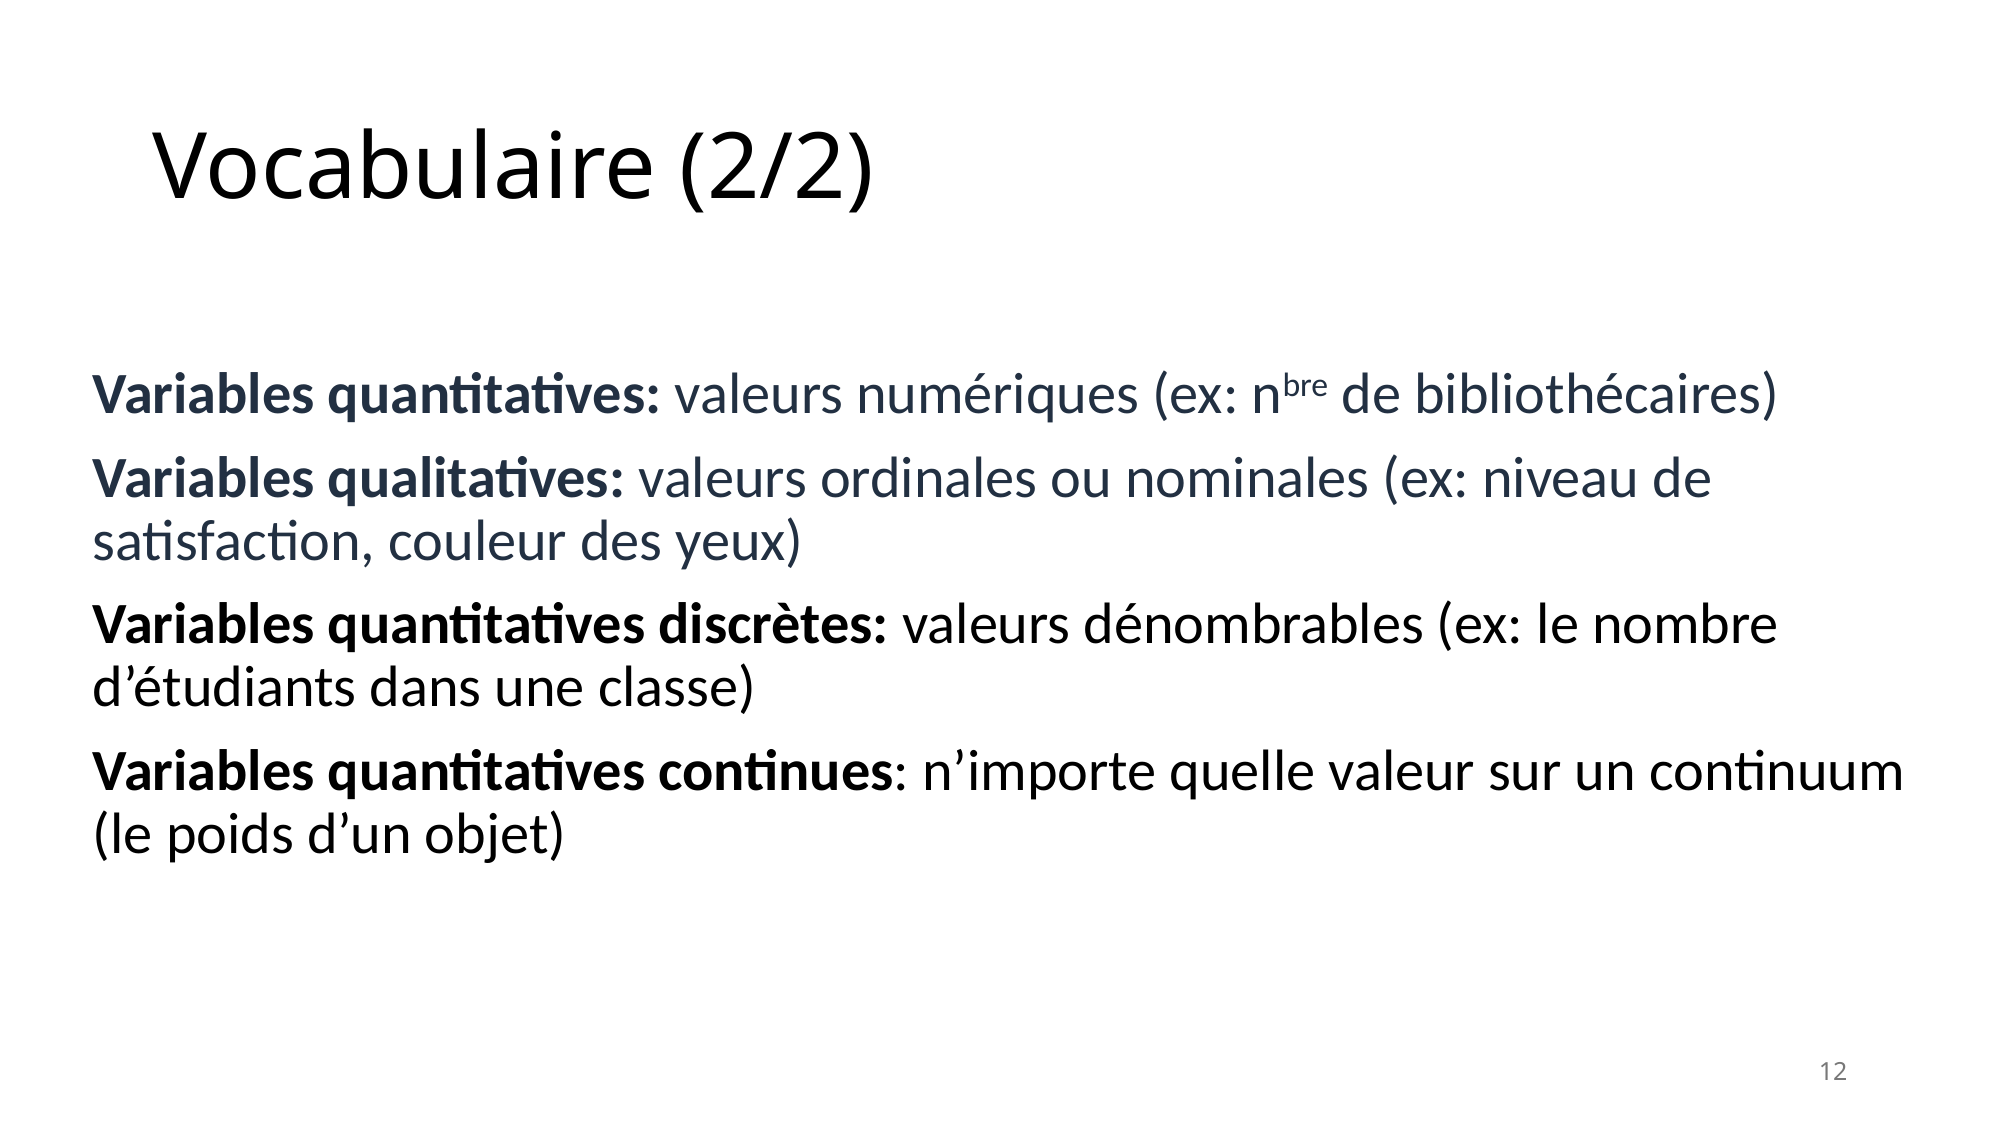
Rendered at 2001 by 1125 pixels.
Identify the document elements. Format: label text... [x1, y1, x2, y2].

list Variables quantitatives: valeurs numériques (ex: nbre de bibliothécaires) Variables qualitatives: valeurs ordinales ou nominales (ex: niveau de satisfaction, couleur des yeux) Variables quantitatives discrètes: valeurs dénombrables (ex: le nombre d’étudiants dans une classe) Variables quantitatives continues: n’importe quelle valeur sur un continuum (le poids d’un objet) [78, 299, 1925, 1014]
title Vocabulaire (2/2) [137, 59, 1863, 278]
slide_number 12 [1412, 1042, 1863, 1103]
